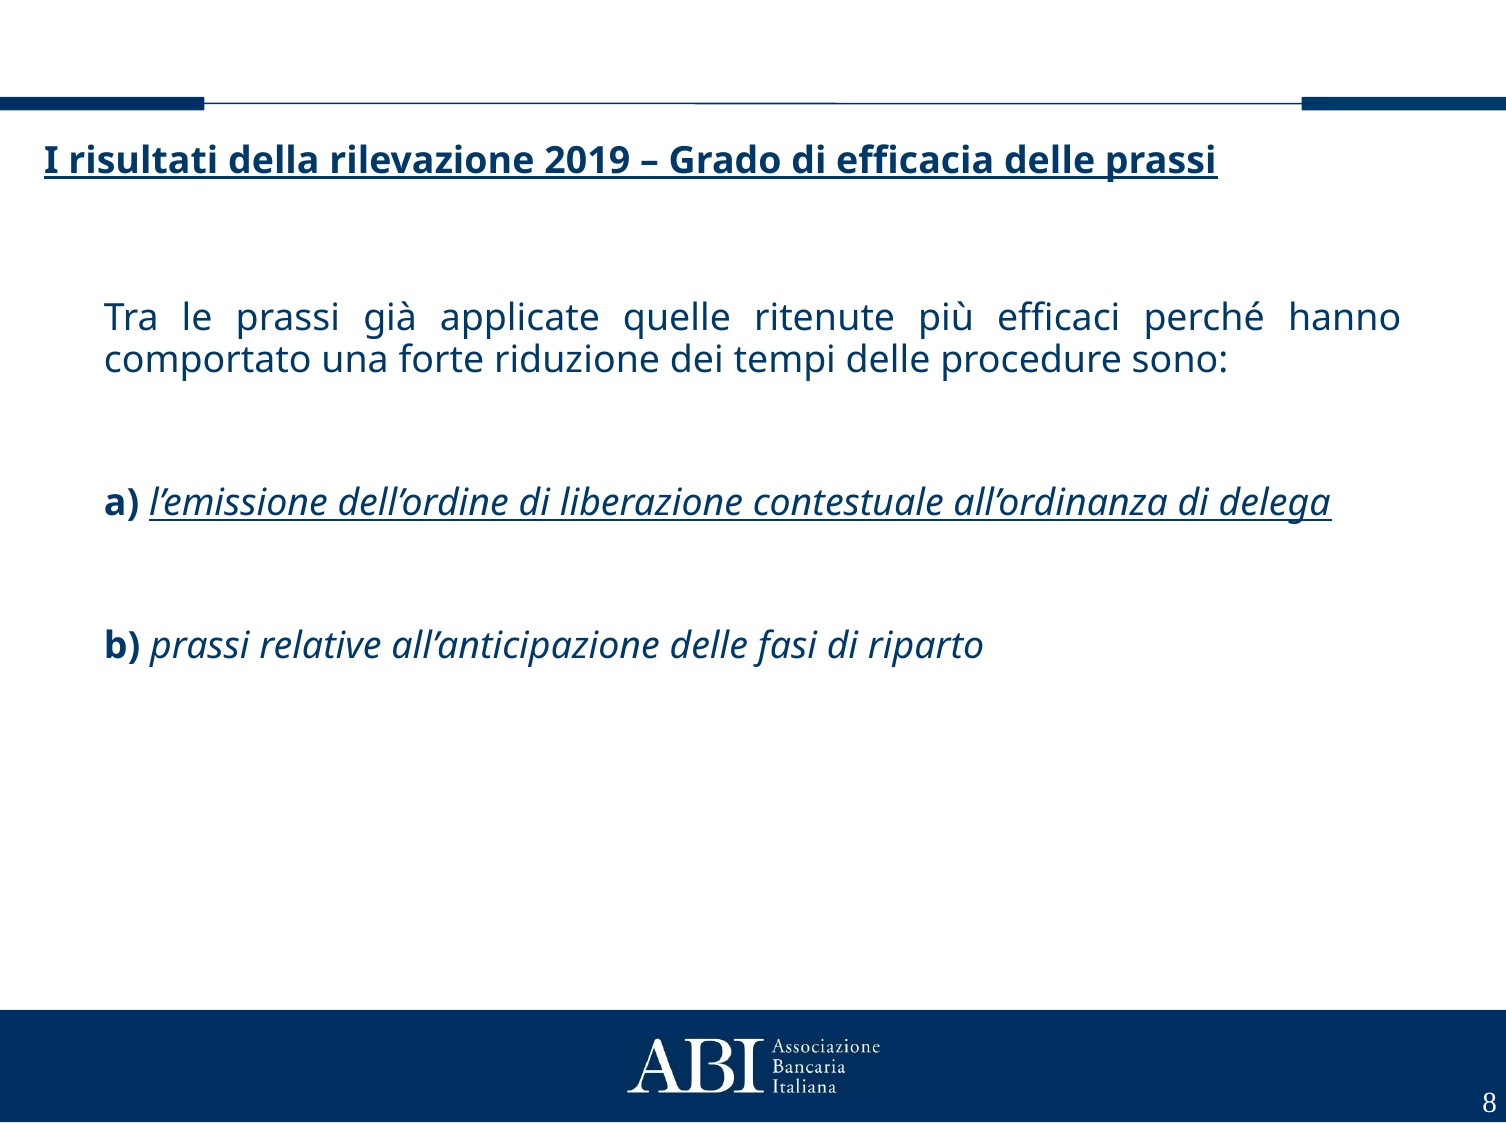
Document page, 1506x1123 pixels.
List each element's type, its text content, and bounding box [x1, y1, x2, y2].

text_box I risultati della rilevazione 2019 – Grado di efficacia delle prassi Tra le prassi già applicate quelle ritenute più efficaci perché hanno comportato una forte riduzione dei tempi delle procedure sono: a) l’emissione dell’ordine di liberazione contestuale all’ordinanza di delega b) prassi relative all’anticipazione delle fasi di riparto [44, 135, 1403, 951]
picture [624, 1036, 882, 1095]
text_box [7, 95, 1486, 187]
